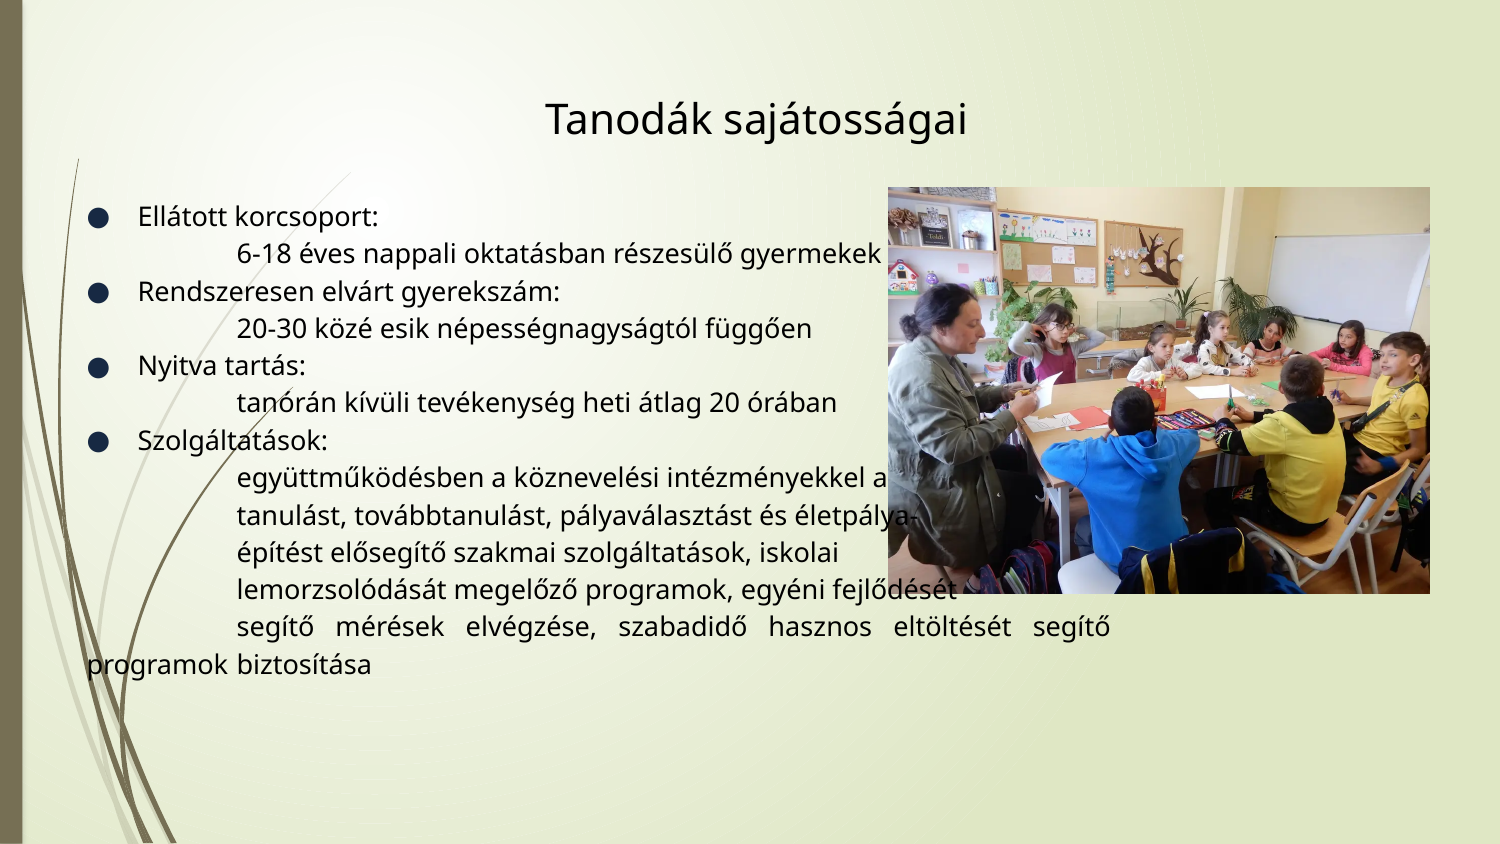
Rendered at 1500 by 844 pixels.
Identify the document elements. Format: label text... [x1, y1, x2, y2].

title Tanodák sajátosságai [84, 74, 1430, 162]
picture [888, 186, 1431, 594]
text_box Ellátott korcsoport: 6-18 éves nappali oktatásban részesülő gyermekek Rendszeresen elvárt gyerekszám: 20-30 közé esik népességnagyságtól függően Nyitva tartás: tanórán kívüli tevékenység heti átlag 20 órában Szolgáltatások: együttműködésben a köznevelési intézményekkel a tanulást, továbbtanulást, pályaválasztást és életpálya- építést elősegítő szakmai szolgáltatások, iskolai lemorzsolódását megelőző programok, egyéni fejlődését segítő mérések elvégzése, szabadidő hasznos eltöltését segítő programok biztosítása [47, 187, 1125, 762]
